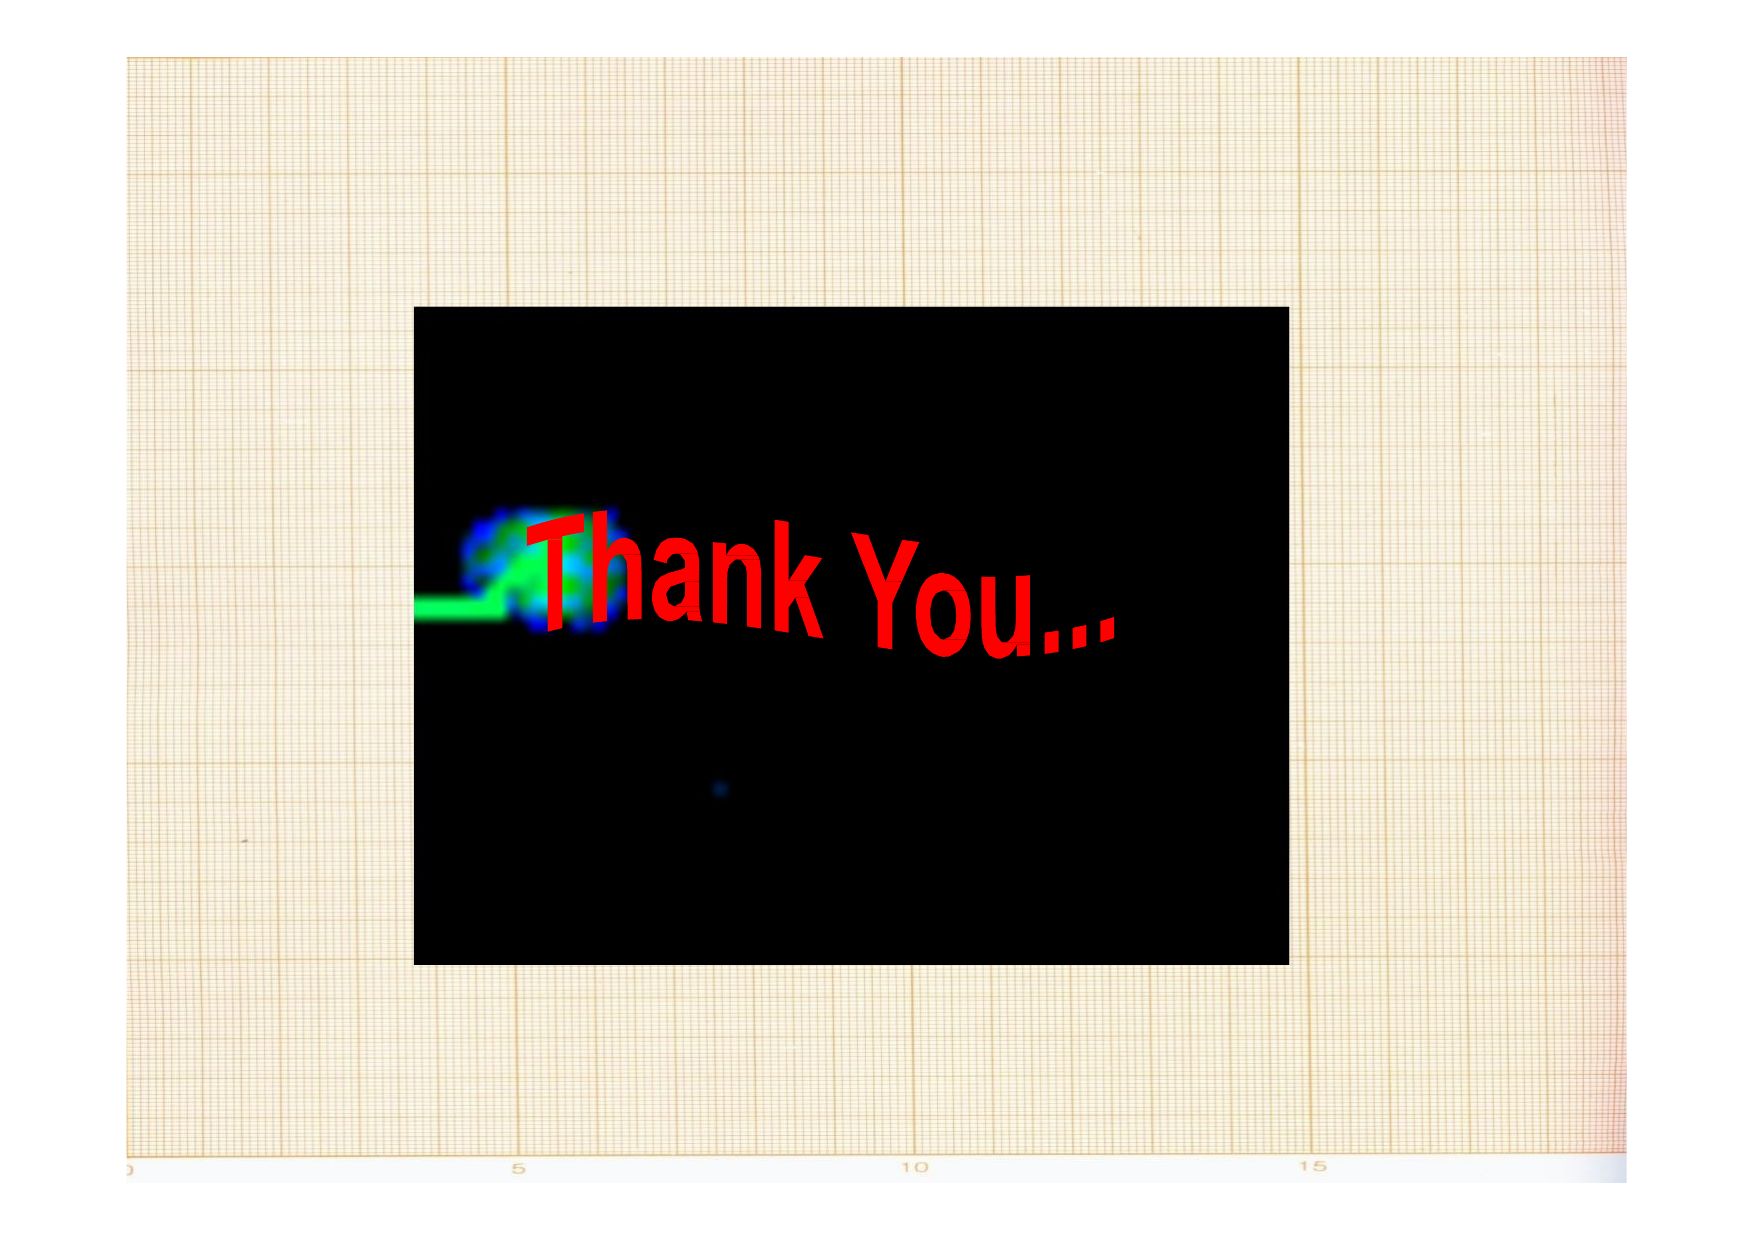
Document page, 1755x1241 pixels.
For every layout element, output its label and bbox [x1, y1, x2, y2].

text_box [1100, 616, 1115, 643]
text_box [774, 519, 824, 639]
text_box [526, 513, 584, 632]
text_box [981, 575, 1030, 659]
text_box [915, 573, 971, 657]
text_box [413, 306, 1290, 965]
text_box [592, 510, 642, 623]
text_box [651, 537, 703, 622]
picture [126, 57, 1627, 1183]
text_box [712, 542, 762, 629]
text_box [1072, 624, 1087, 650]
text_box [850, 532, 920, 650]
text_box [1044, 630, 1059, 654]
